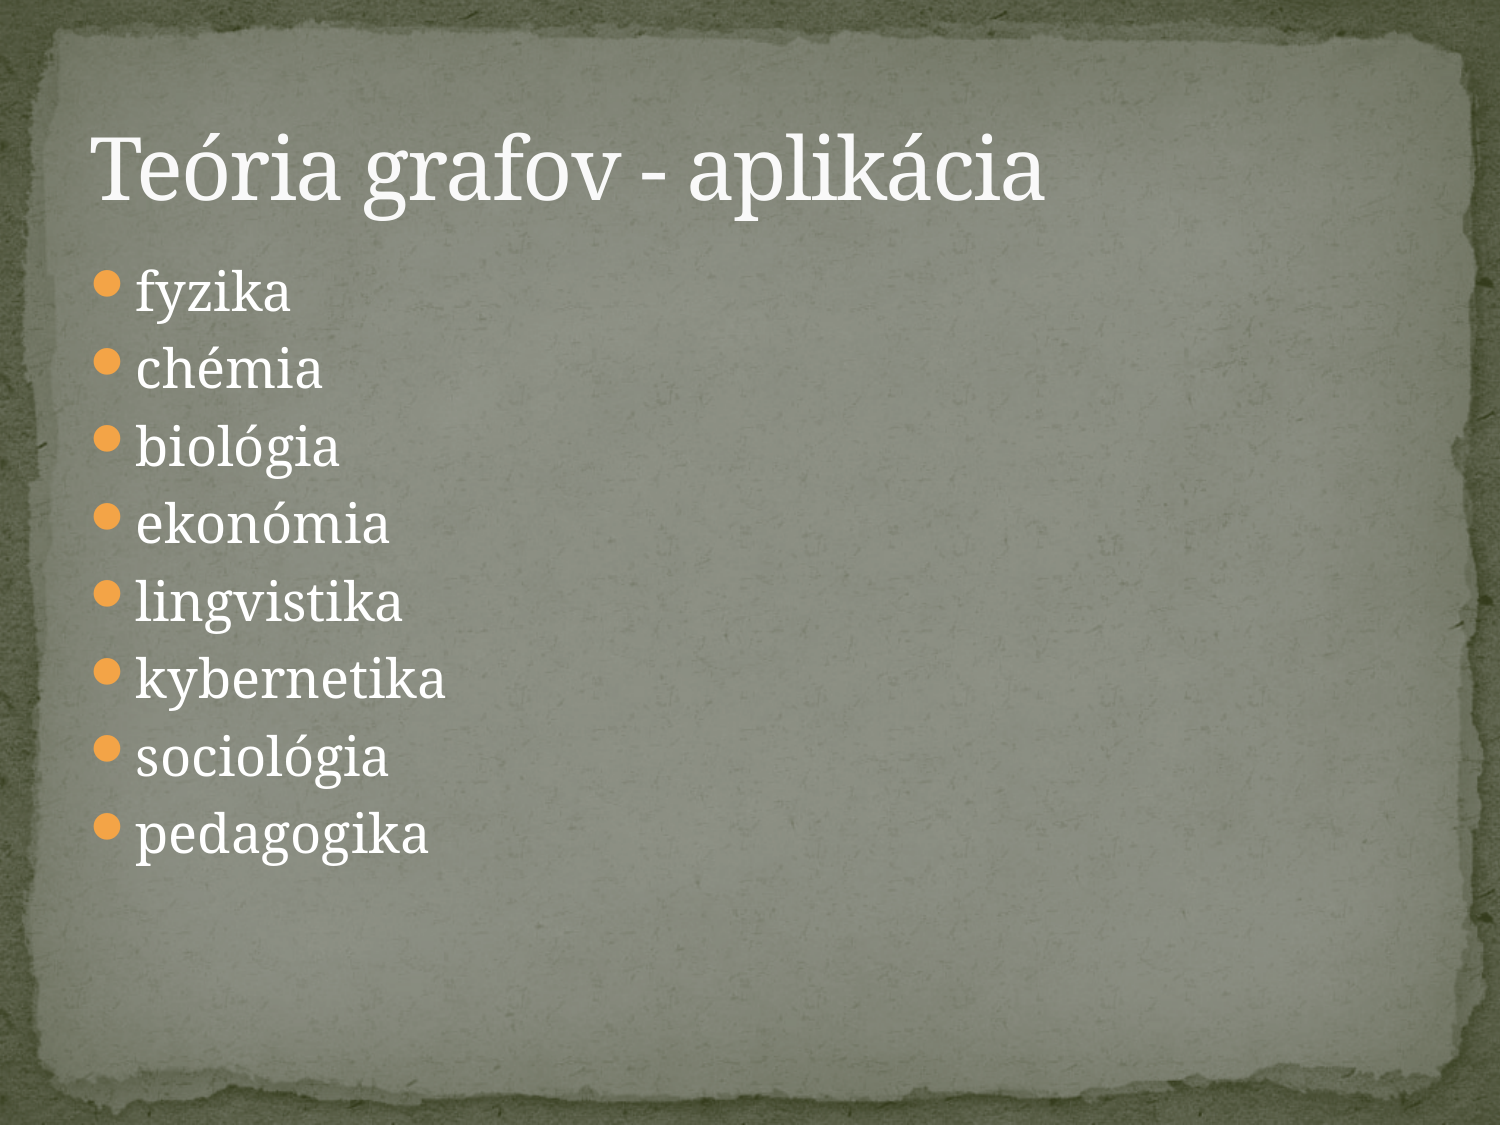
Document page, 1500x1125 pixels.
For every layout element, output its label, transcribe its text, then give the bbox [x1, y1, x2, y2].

list fyzika chémia biológia ekonómia lingvistika kybernetika sociológia pedagogika [75, 249, 1425, 1000]
title Teória grafov - aplikácia [74, 24, 1425, 225]
